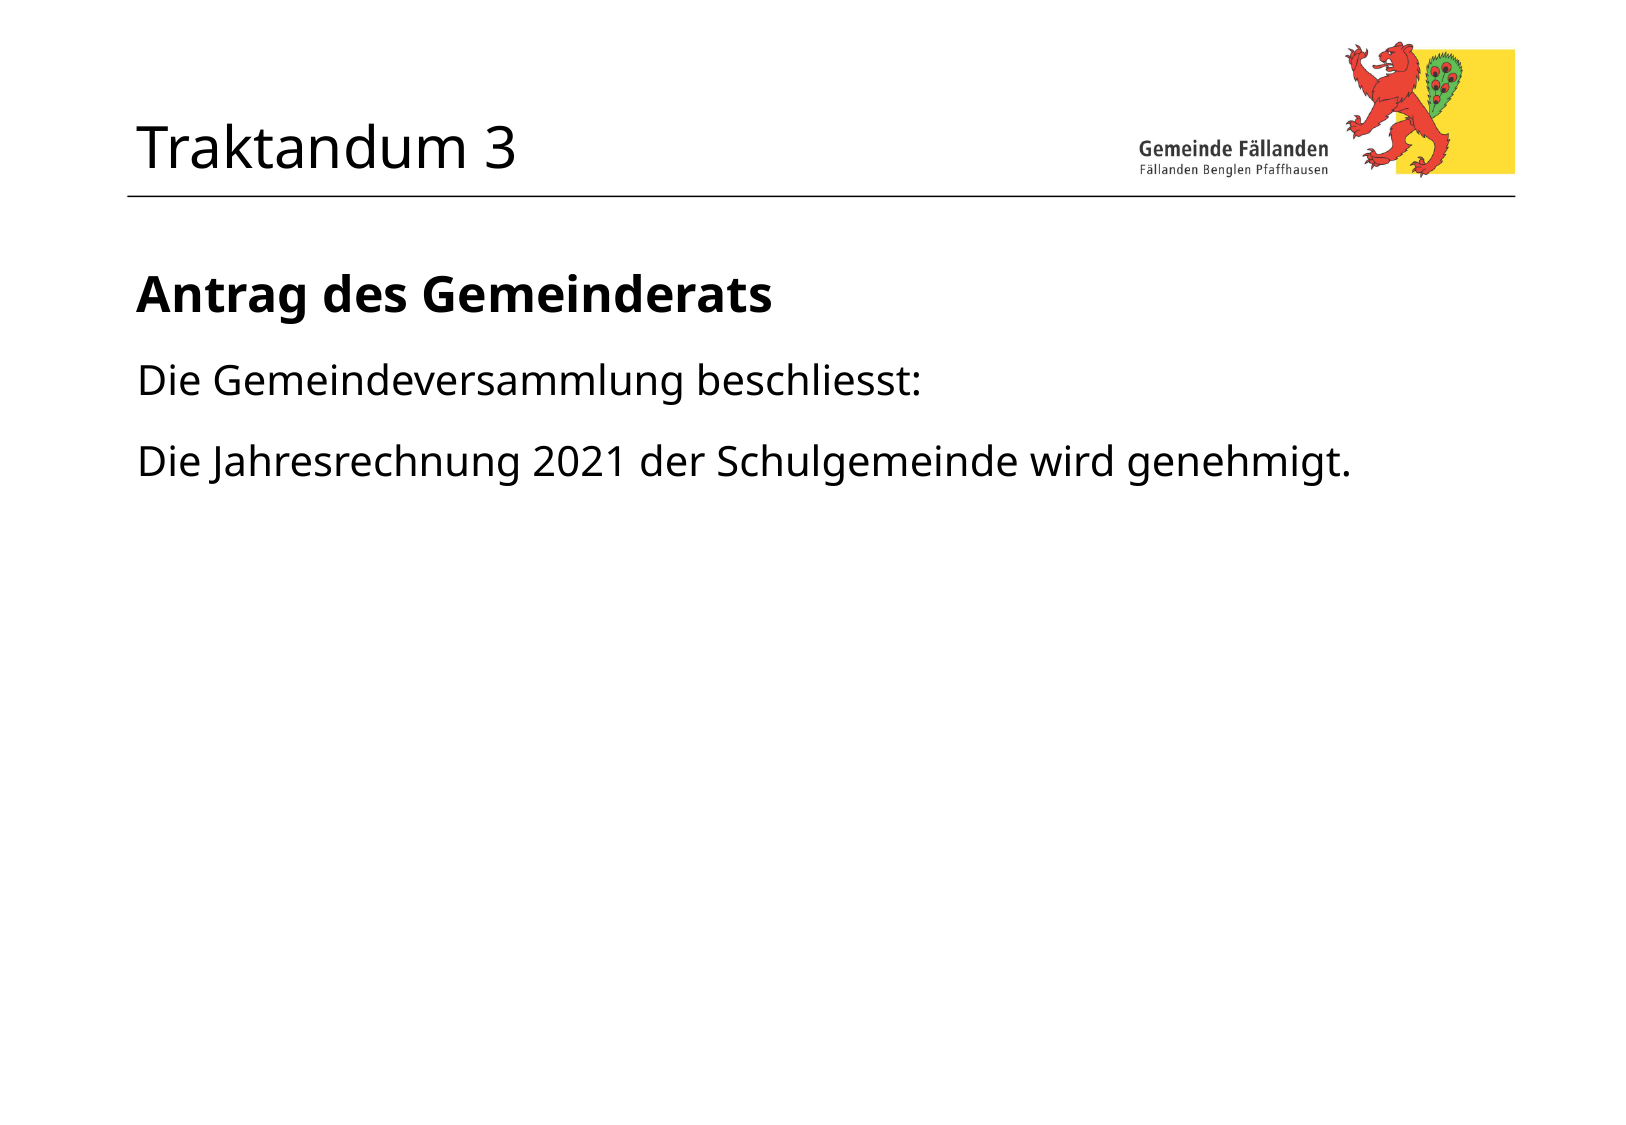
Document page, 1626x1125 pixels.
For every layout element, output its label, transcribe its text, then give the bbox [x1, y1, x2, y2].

picture [1066, 12, 1515, 178]
list Antrag des Gemeinderats Die Gemeindeversammlung beschliesst: Die Jahresrechnung 2021 der Schulgemeinde wird genehmigt. [121, 255, 1504, 989]
title Traktandum 3 [121, 101, 1076, 190]
